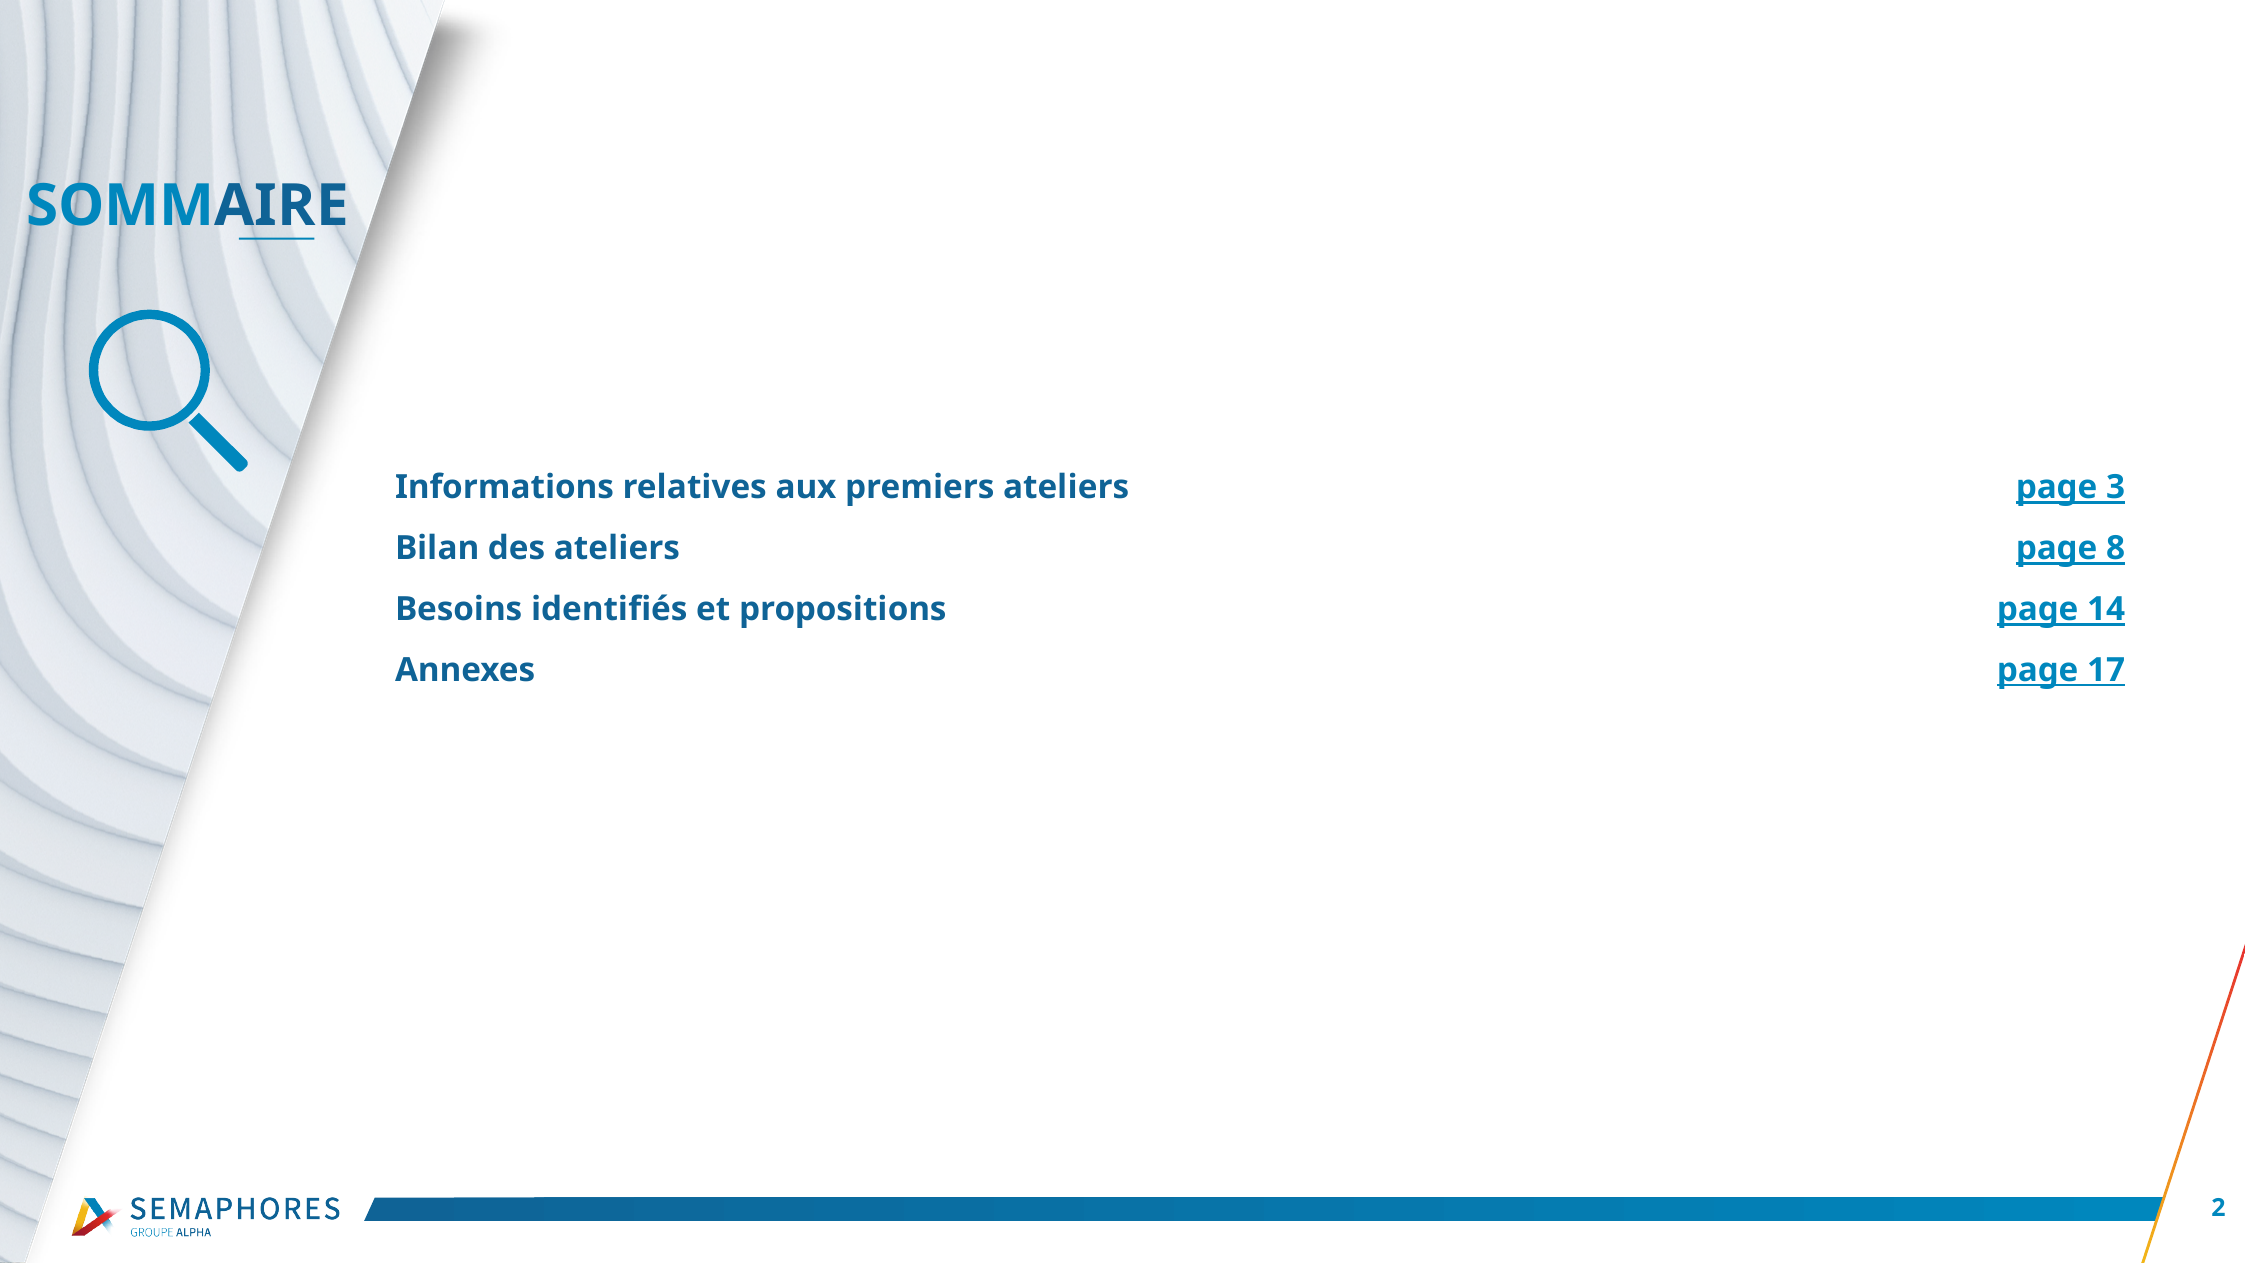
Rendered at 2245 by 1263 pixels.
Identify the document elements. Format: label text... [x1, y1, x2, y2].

table_cell Annexes [380, 638, 1974, 699]
picture [0, 0, 542, 1263]
table_cell Bilan des ateliers [380, 516, 1974, 577]
table_cell page 8 [1974, 516, 2140, 577]
slide_number 2 [2140, 1190, 2226, 1226]
table_header Informations relatives aux premiers ateliers [380, 455, 1974, 516]
table_header page 3 [1974, 455, 2140, 516]
table_cell page 14 [1974, 577, 2140, 638]
table_cell Besoins identifiés et propositions [380, 577, 1974, 638]
table_cell page 17 [1974, 638, 2140, 699]
